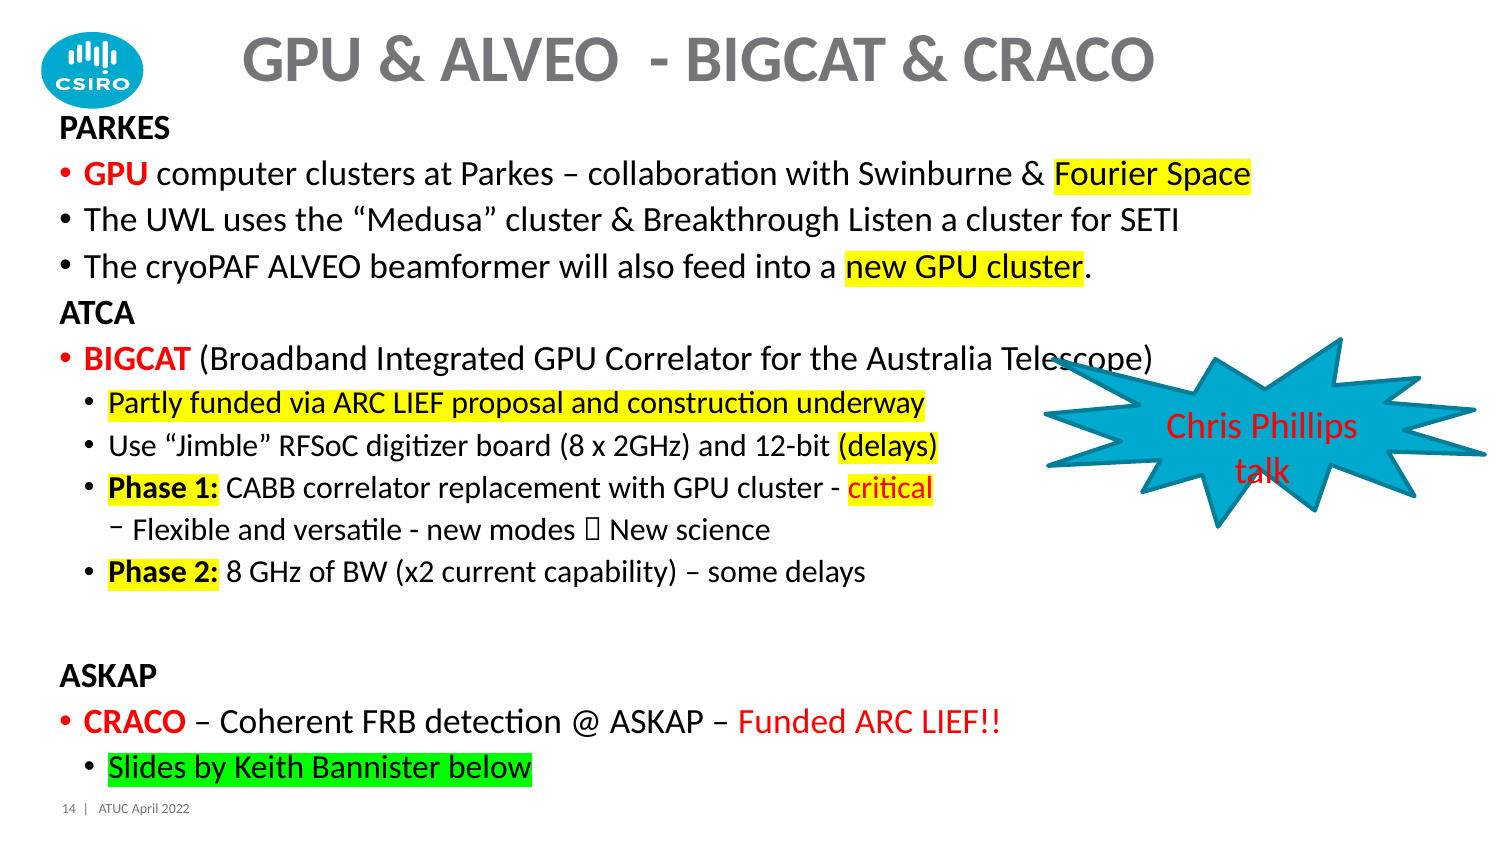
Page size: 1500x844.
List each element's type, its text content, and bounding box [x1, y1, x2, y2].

footer ATUC April 2022 [98, 800, 1097, 816]
list GPU & ALVEO - BIGCAT & CRACO [242, 15, 1447, 120]
slide_number 14 | [41, 800, 89, 816]
list PARKES GPU computer clusters at Parkes – collaboration with Swinburne & Fourier Space The UWL uses the “Medusa” cluster & Breakthrough Listen a cluster for SETI The cryoPAF ALVEO beamformer will also feed into a new GPU cluster. ATCA BIGCAT (Broadband Integrated GPU Correlator for the Australia Telescope) Partly funded via ARC LIEF proposal and construction underway Use “Jimble” RFSoC digitizer board (8 x 2GHz) and 12-bit (delays) Phase 1: CABB correlator replacement with GPU cluster - critical Flexible and versatile - new modes  New science Phase 2: 8 GHz of BW (x2 current capability) – some delays ASKAP CRACO – Coherent FRB detection @ ASKAP – Funded ARC LIEF!! Slides by Keith Bannister below [59, 108, 1466, 788]
text_box Chris Phillips talk [1043, 337, 1488, 529]
